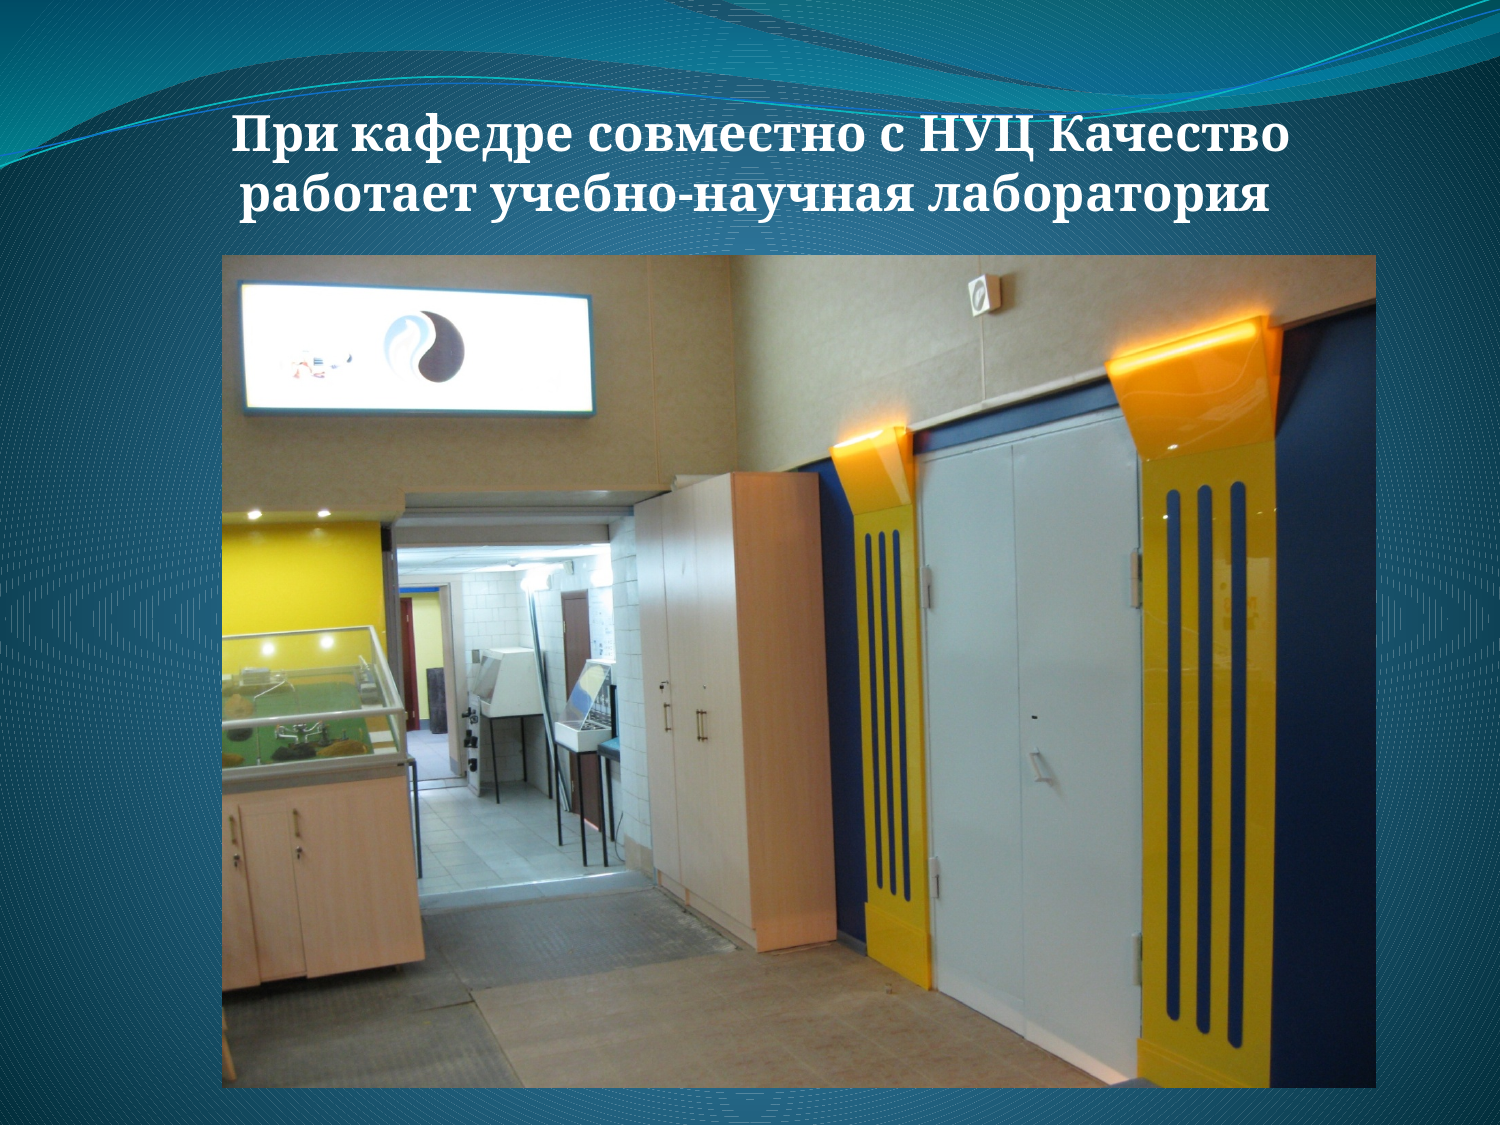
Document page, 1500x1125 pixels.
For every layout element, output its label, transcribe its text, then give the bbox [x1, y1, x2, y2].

picture [222, 255, 1377, 1088]
text_box При кафедре совместно с НУЦ Качество работает учебно-научная лаборатория [46, 93, 1477, 229]
